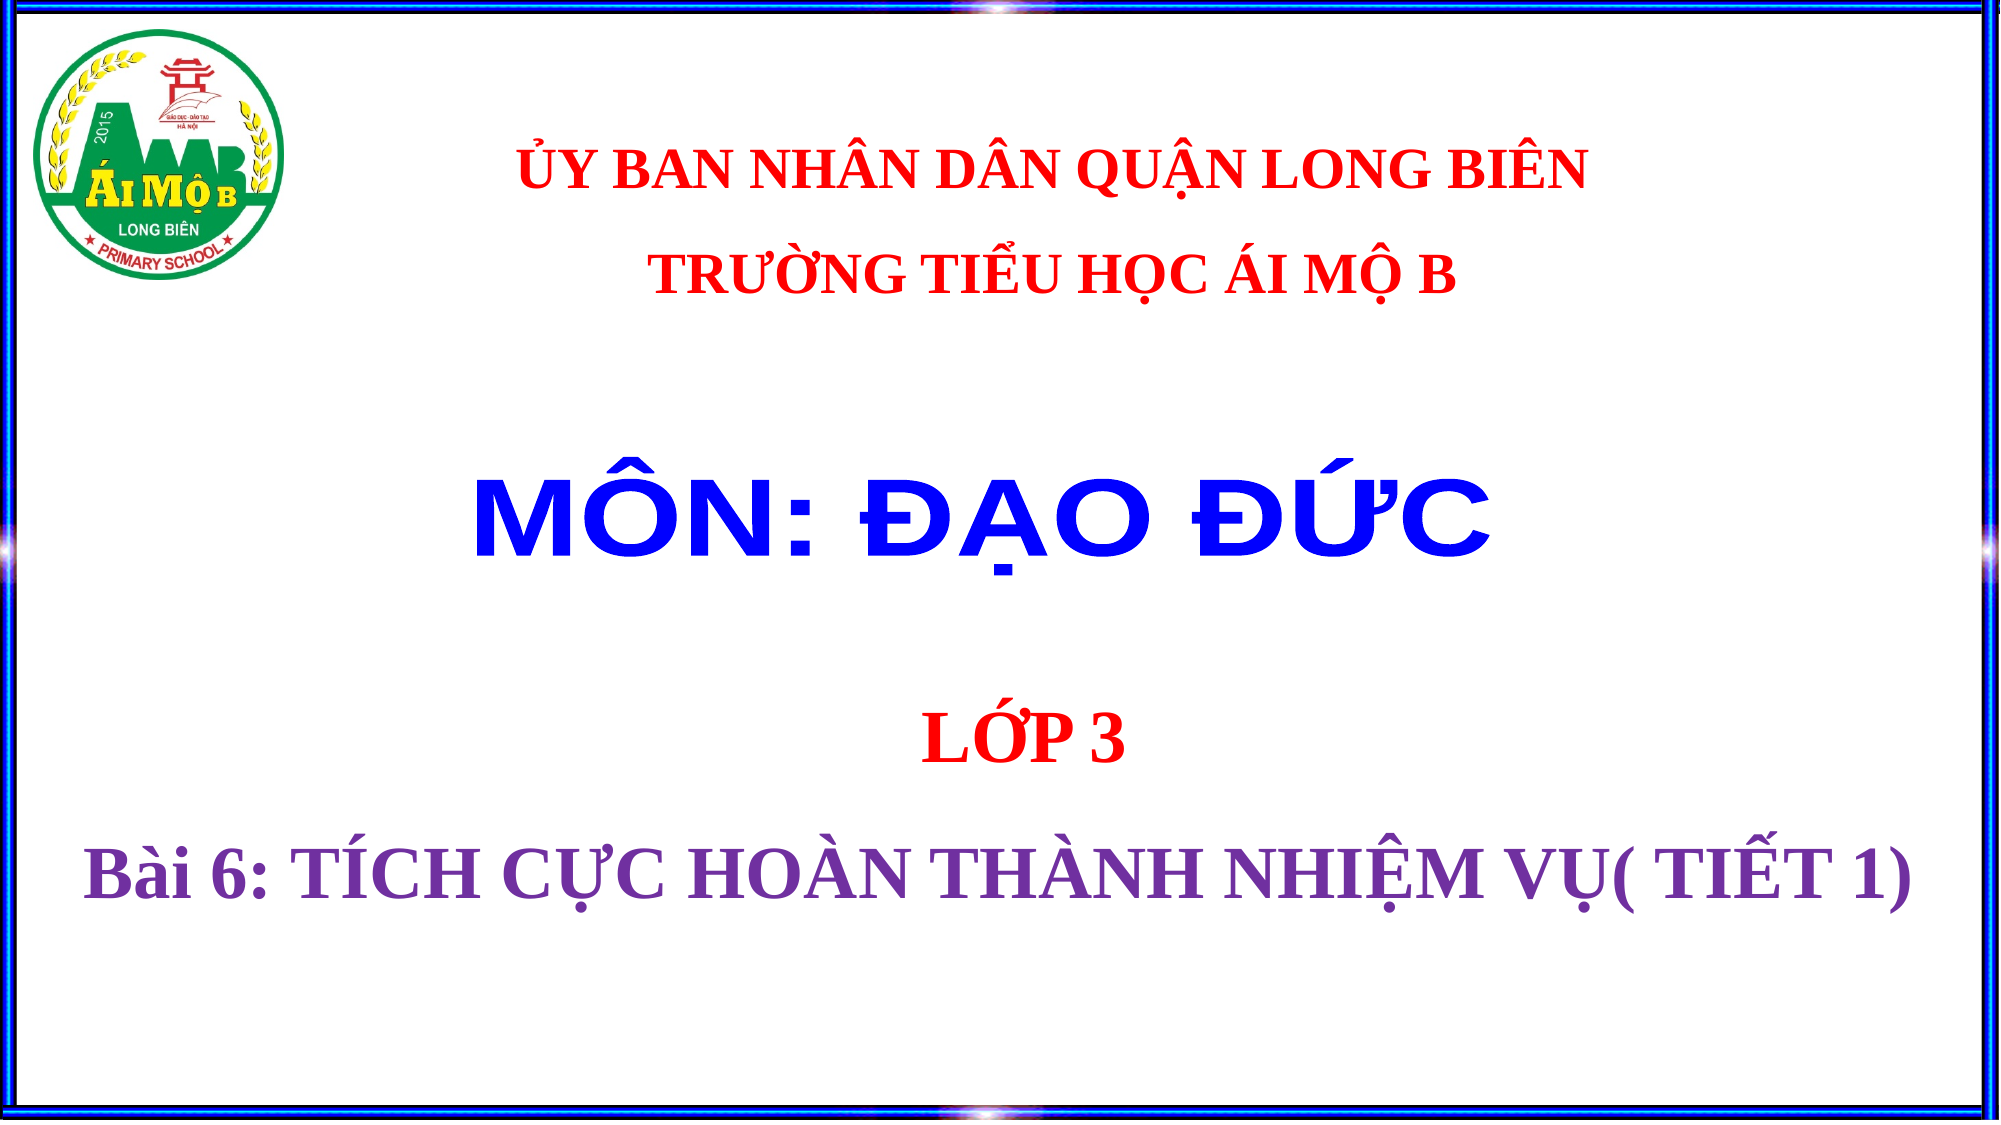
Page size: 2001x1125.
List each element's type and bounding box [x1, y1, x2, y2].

text_box [0, 0, 2000, 1120]
picture [32, 28, 284, 280]
